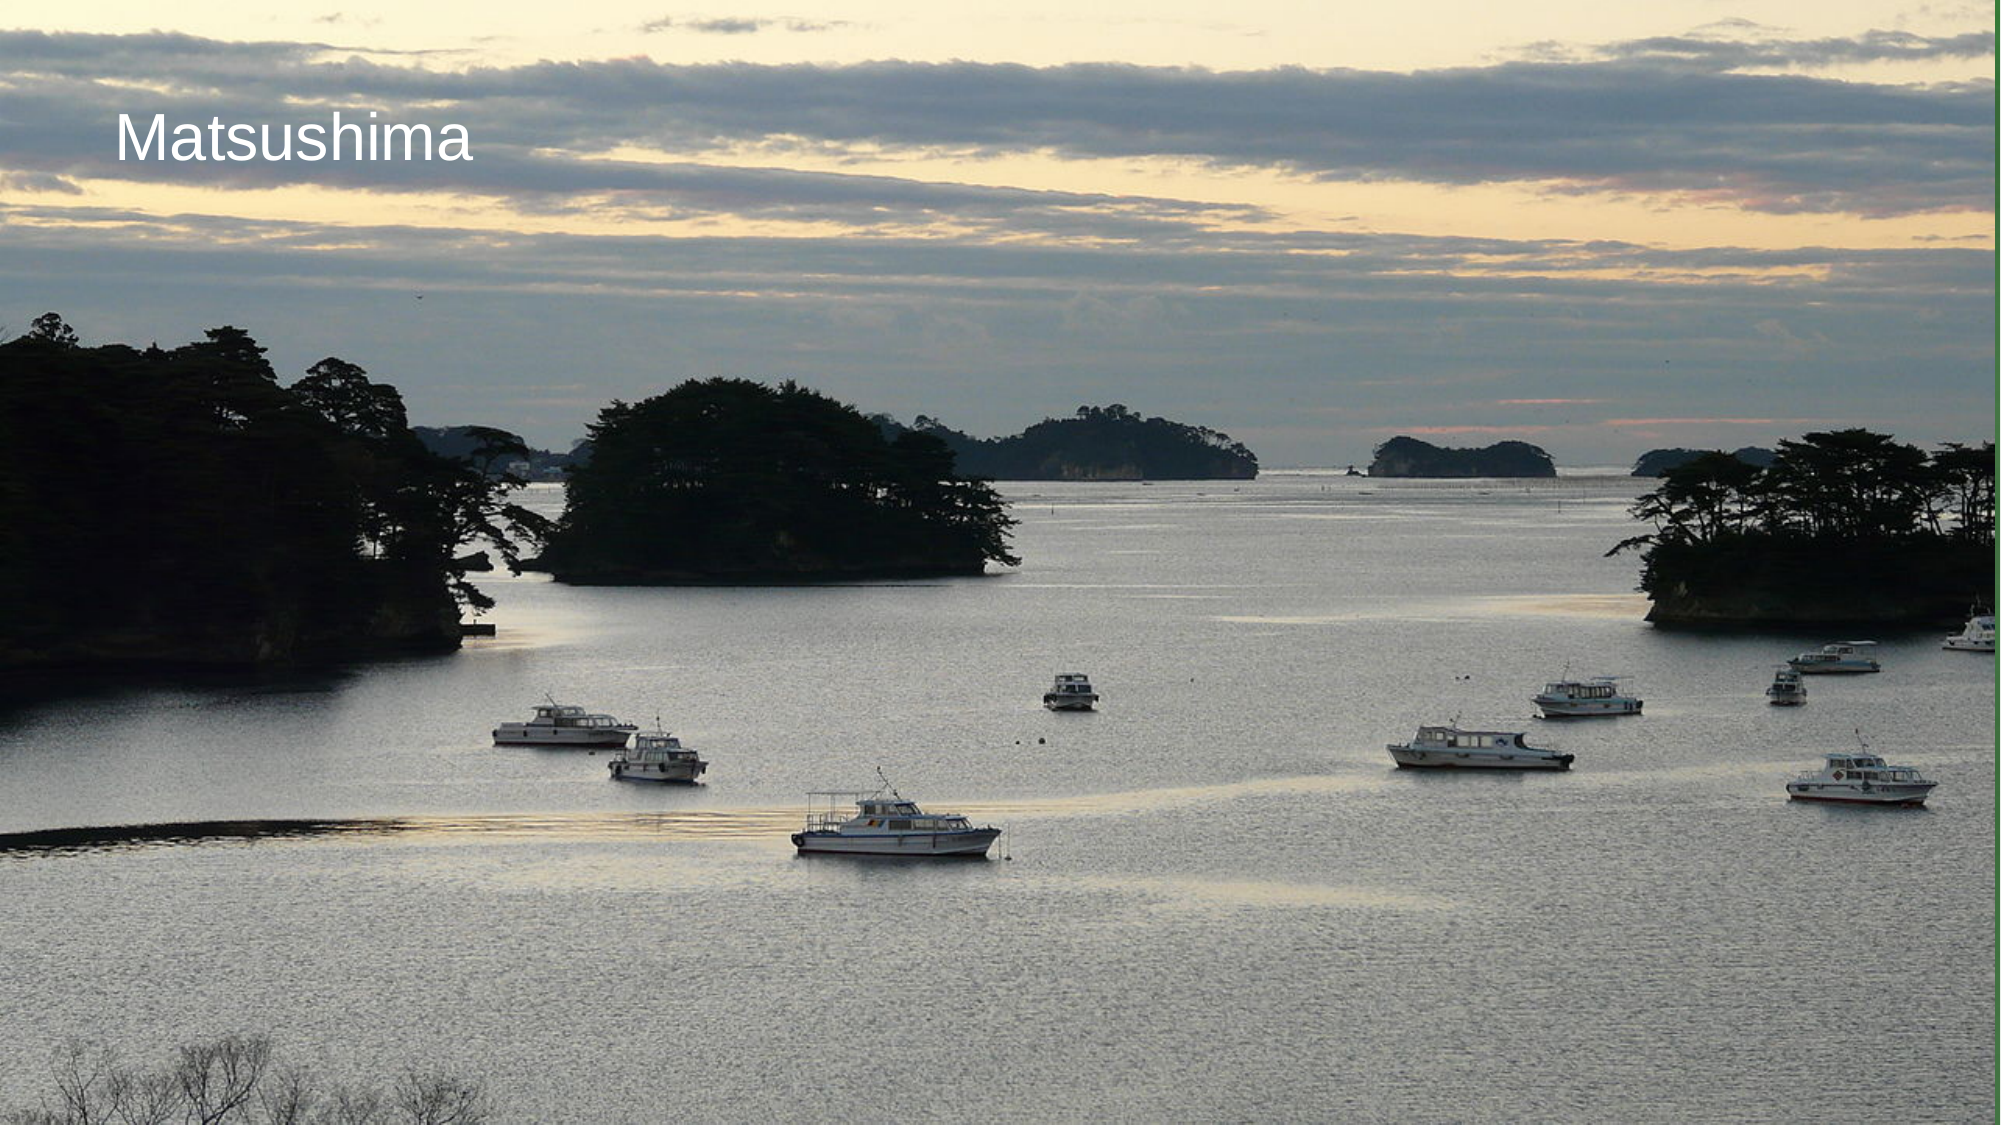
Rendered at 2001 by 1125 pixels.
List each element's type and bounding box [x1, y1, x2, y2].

picture [1995, 0, 2001, 1125]
list [0, 0, 1995, 1125]
